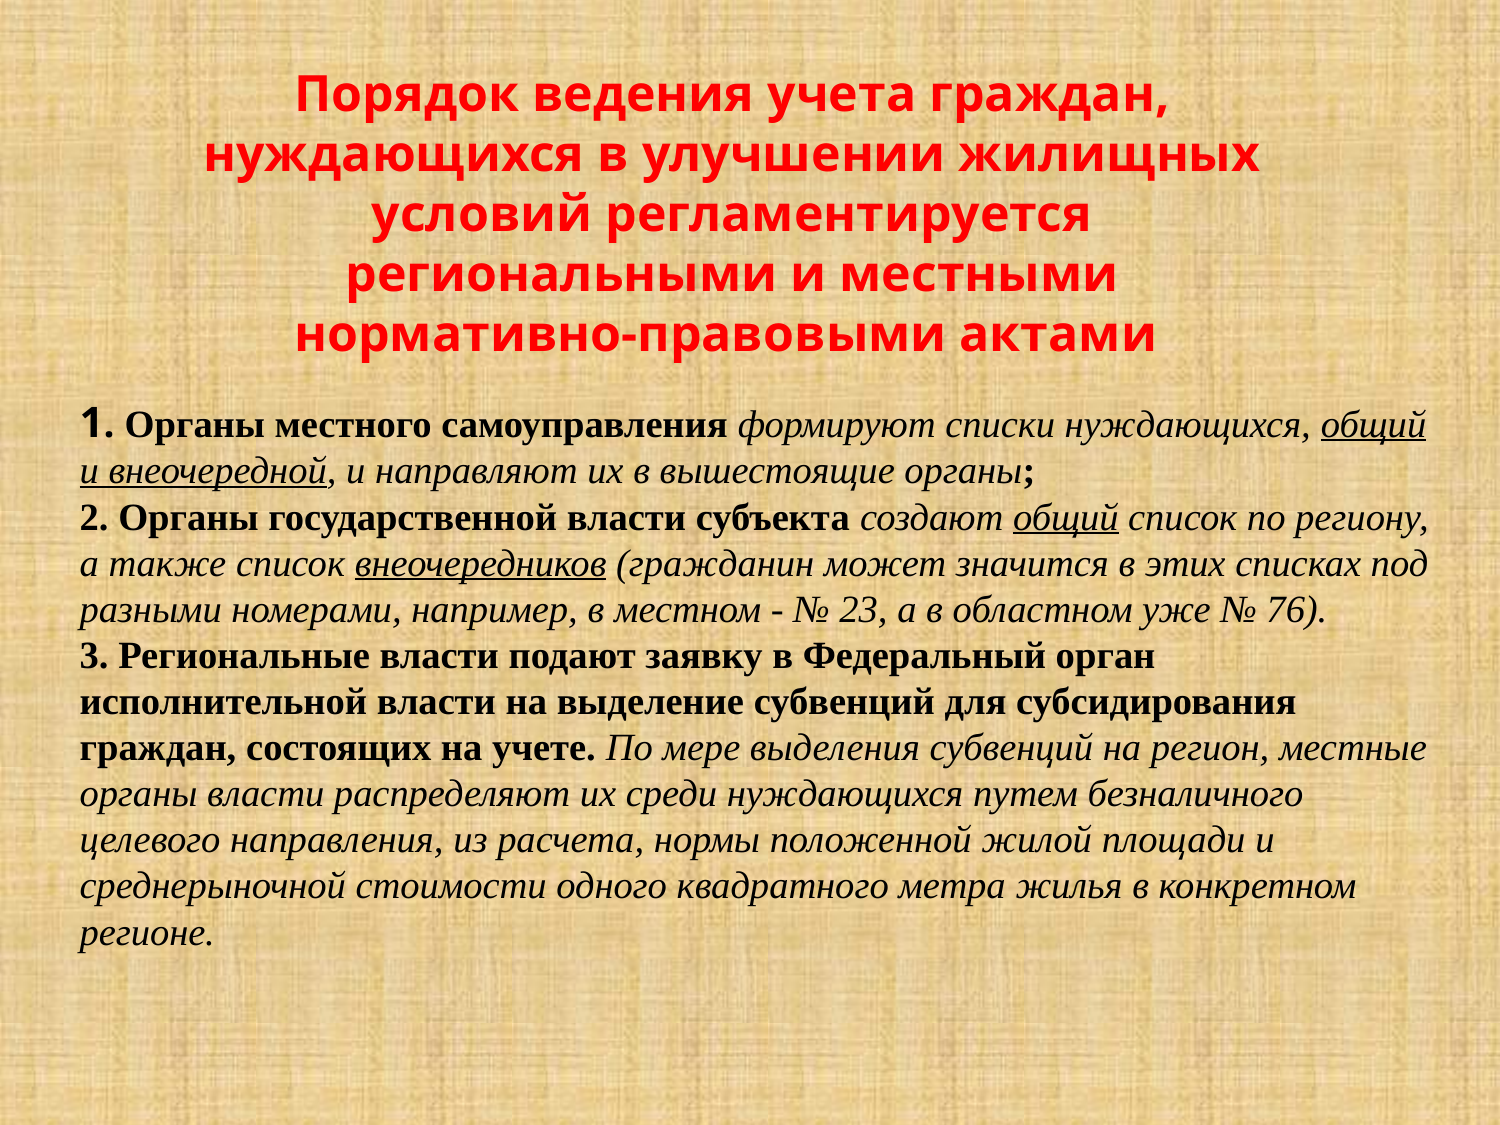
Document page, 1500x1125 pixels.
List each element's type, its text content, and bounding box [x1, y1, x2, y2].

text_box Порядок ведения учета граждан, нуждающихся в улучшении жилищных условий регламентируется региональными и местными нормативно-правовыми актами [159, 54, 1306, 370]
picture [0, 0, 1500, 1125]
title 1. Органы местного самоуправления формируют списки нуждающихся, общий и внеочередной, и направляют их в вышестоящие органы; 2. Органы государственной власти субъекта создают общий список по региону, а также список внеочередников (гражданин может значится в этих списках под разными номерами, например, в местном - № 23, а в областном уже № 76). 3. Региональные власти подают заявку в Федеральный орган исполнительной власти на выделение субвенций для субсидирования граждан, состоящих на учете. По мере выделения субвенций на регион, местные органы власти распределяют их среди нуждающихся путем безналичного целевого направления, из расчета, нормы положенной жилой площади и среднерыночной стоимости одного квадратного метра жилья в конкретном регионе. [64, 267, 1447, 1075]
